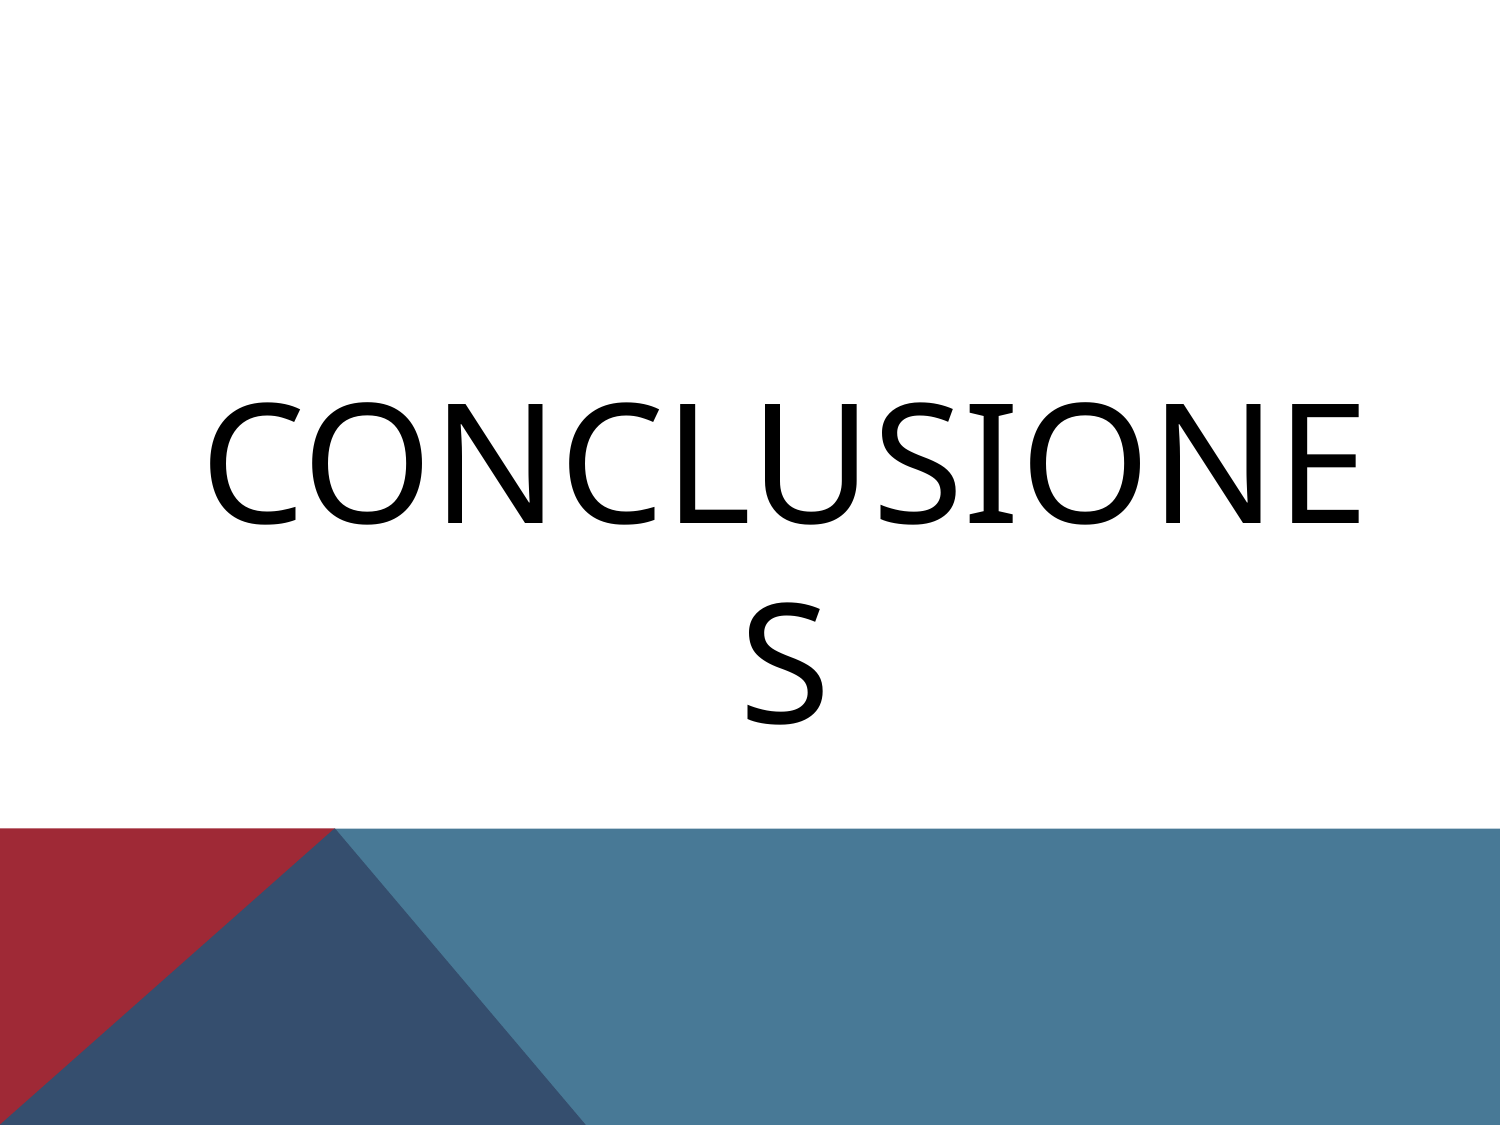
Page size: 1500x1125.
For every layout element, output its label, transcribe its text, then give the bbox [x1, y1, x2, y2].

text_box CONCLUSIONES [182, 349, 1388, 765]
